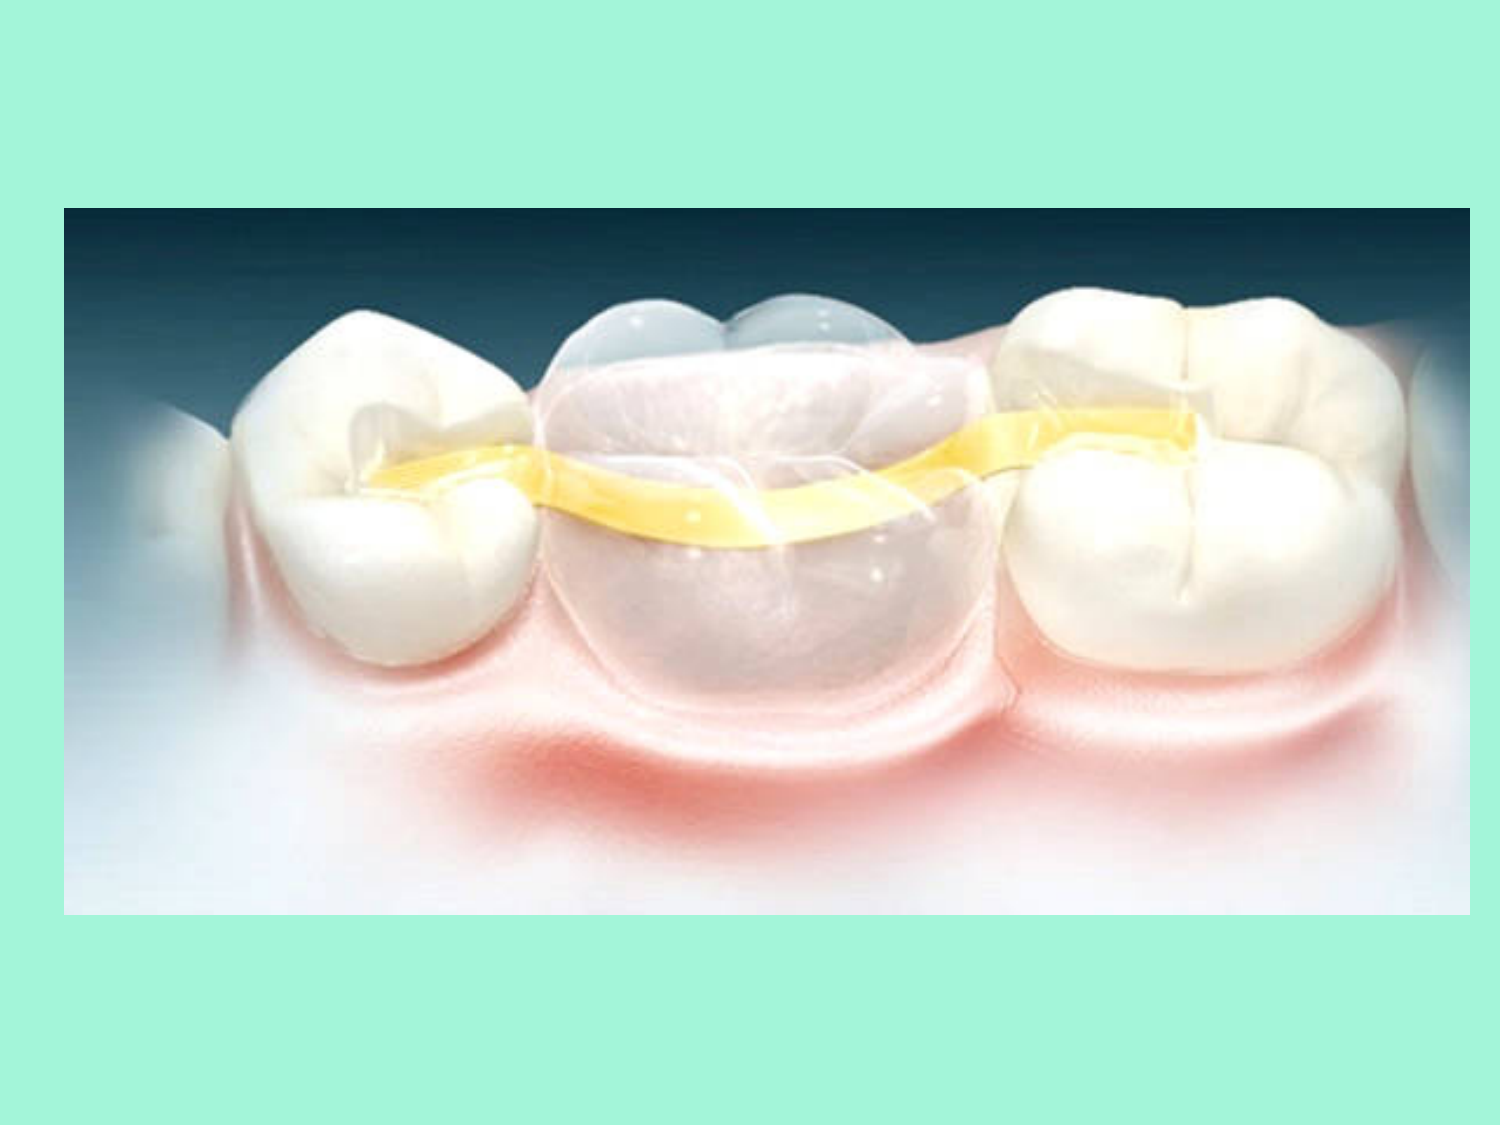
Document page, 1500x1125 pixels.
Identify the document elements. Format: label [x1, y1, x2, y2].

picture [64, 207, 1470, 916]
